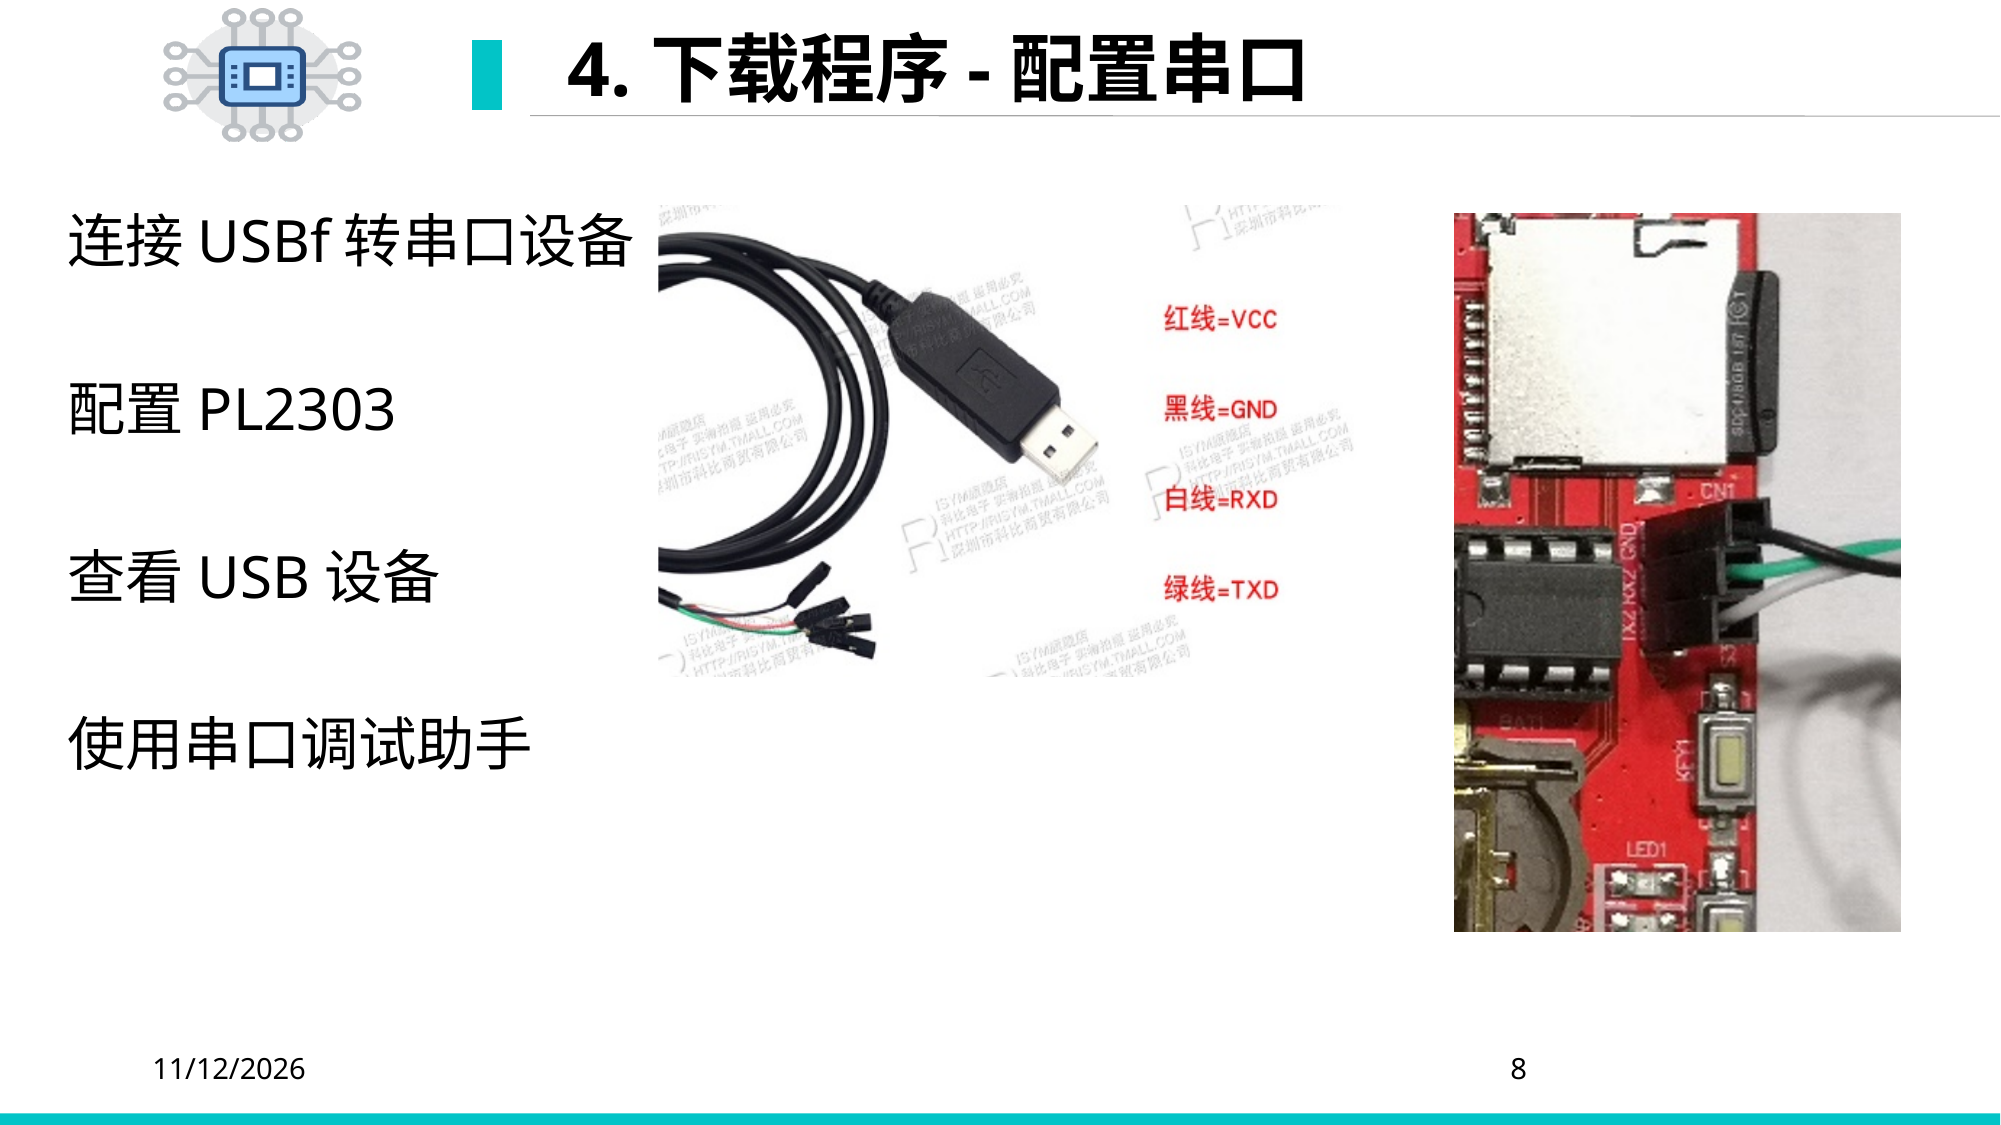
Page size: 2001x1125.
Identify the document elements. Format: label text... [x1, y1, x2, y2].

picture [1454, 213, 1901, 932]
picture [658, 205, 1361, 677]
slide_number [137, 1042, 588, 1103]
slide_number 8 [1495, 1042, 1946, 1103]
title 4.下载程序-配置串口 [552, 19, 1901, 125]
list 连接USBf转串口设备 配置PL2303 查看USB设备 使用串口调试助手 [52, 205, 1998, 1009]
picture [162, 0, 364, 151]
